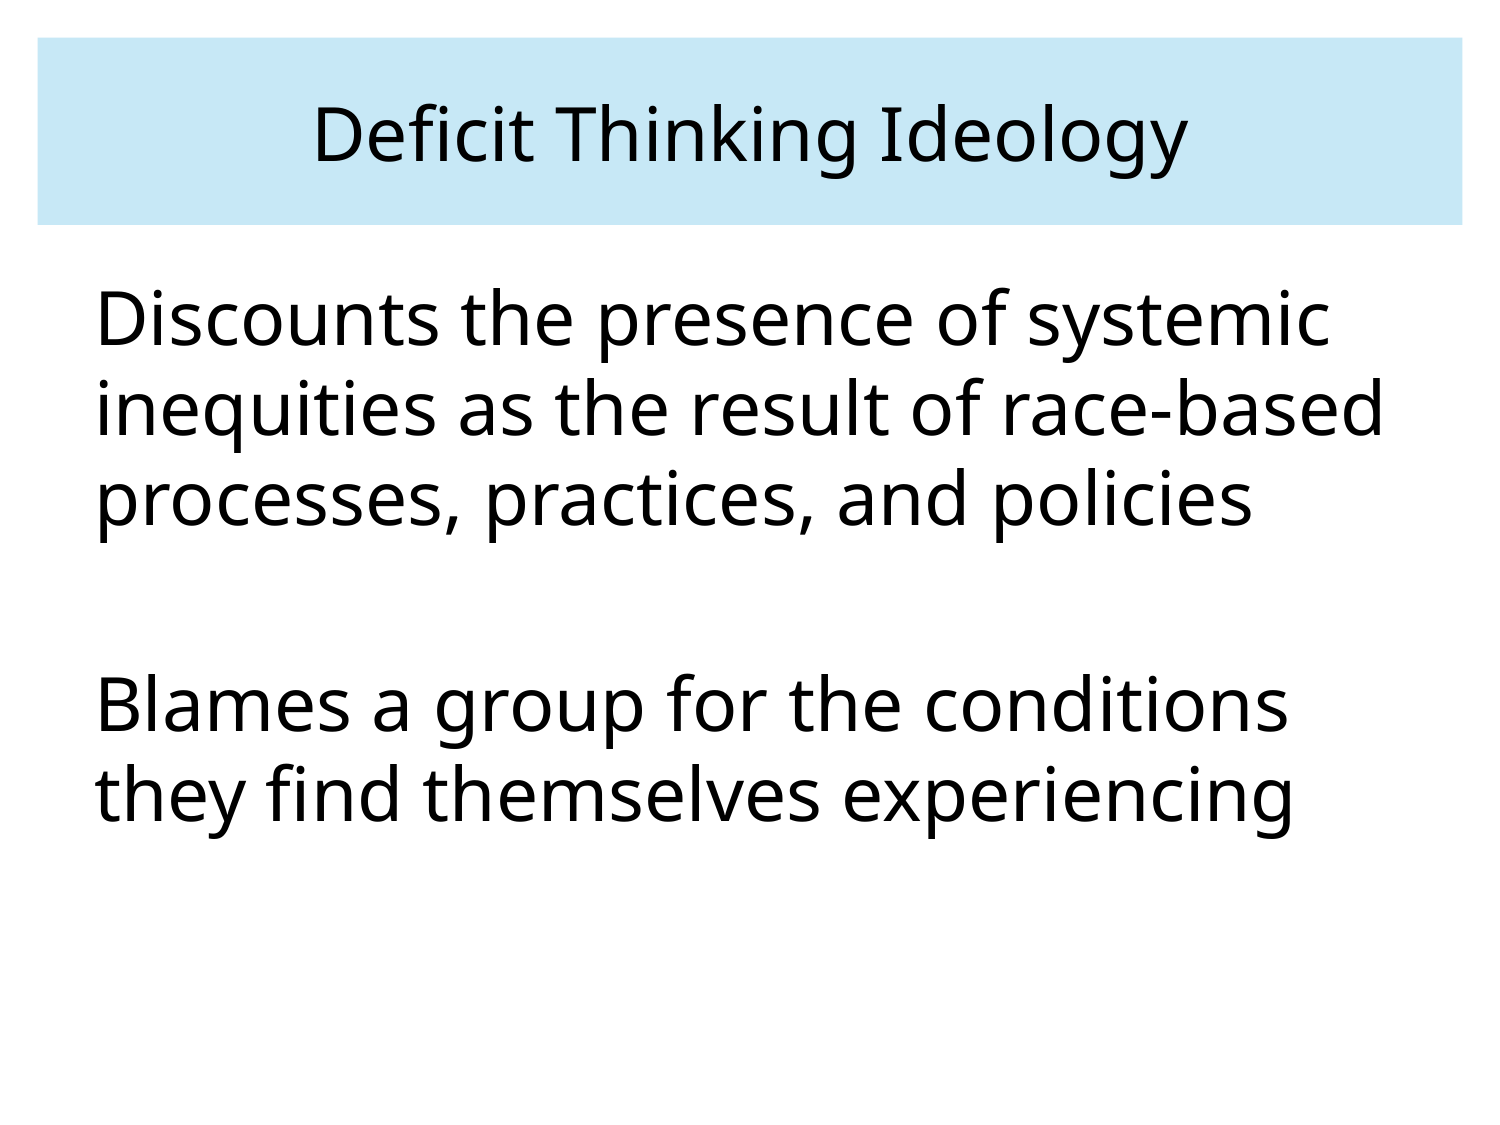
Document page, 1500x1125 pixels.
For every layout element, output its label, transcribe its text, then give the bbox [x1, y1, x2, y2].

list Discounts the presence of systemic inequities as the result of race-based processes, practices, and policies Blames a group for the conditions they find themselves experiencing [75, 262, 1425, 1013]
title Deficit Thinking Ideology [37, 37, 1463, 225]
